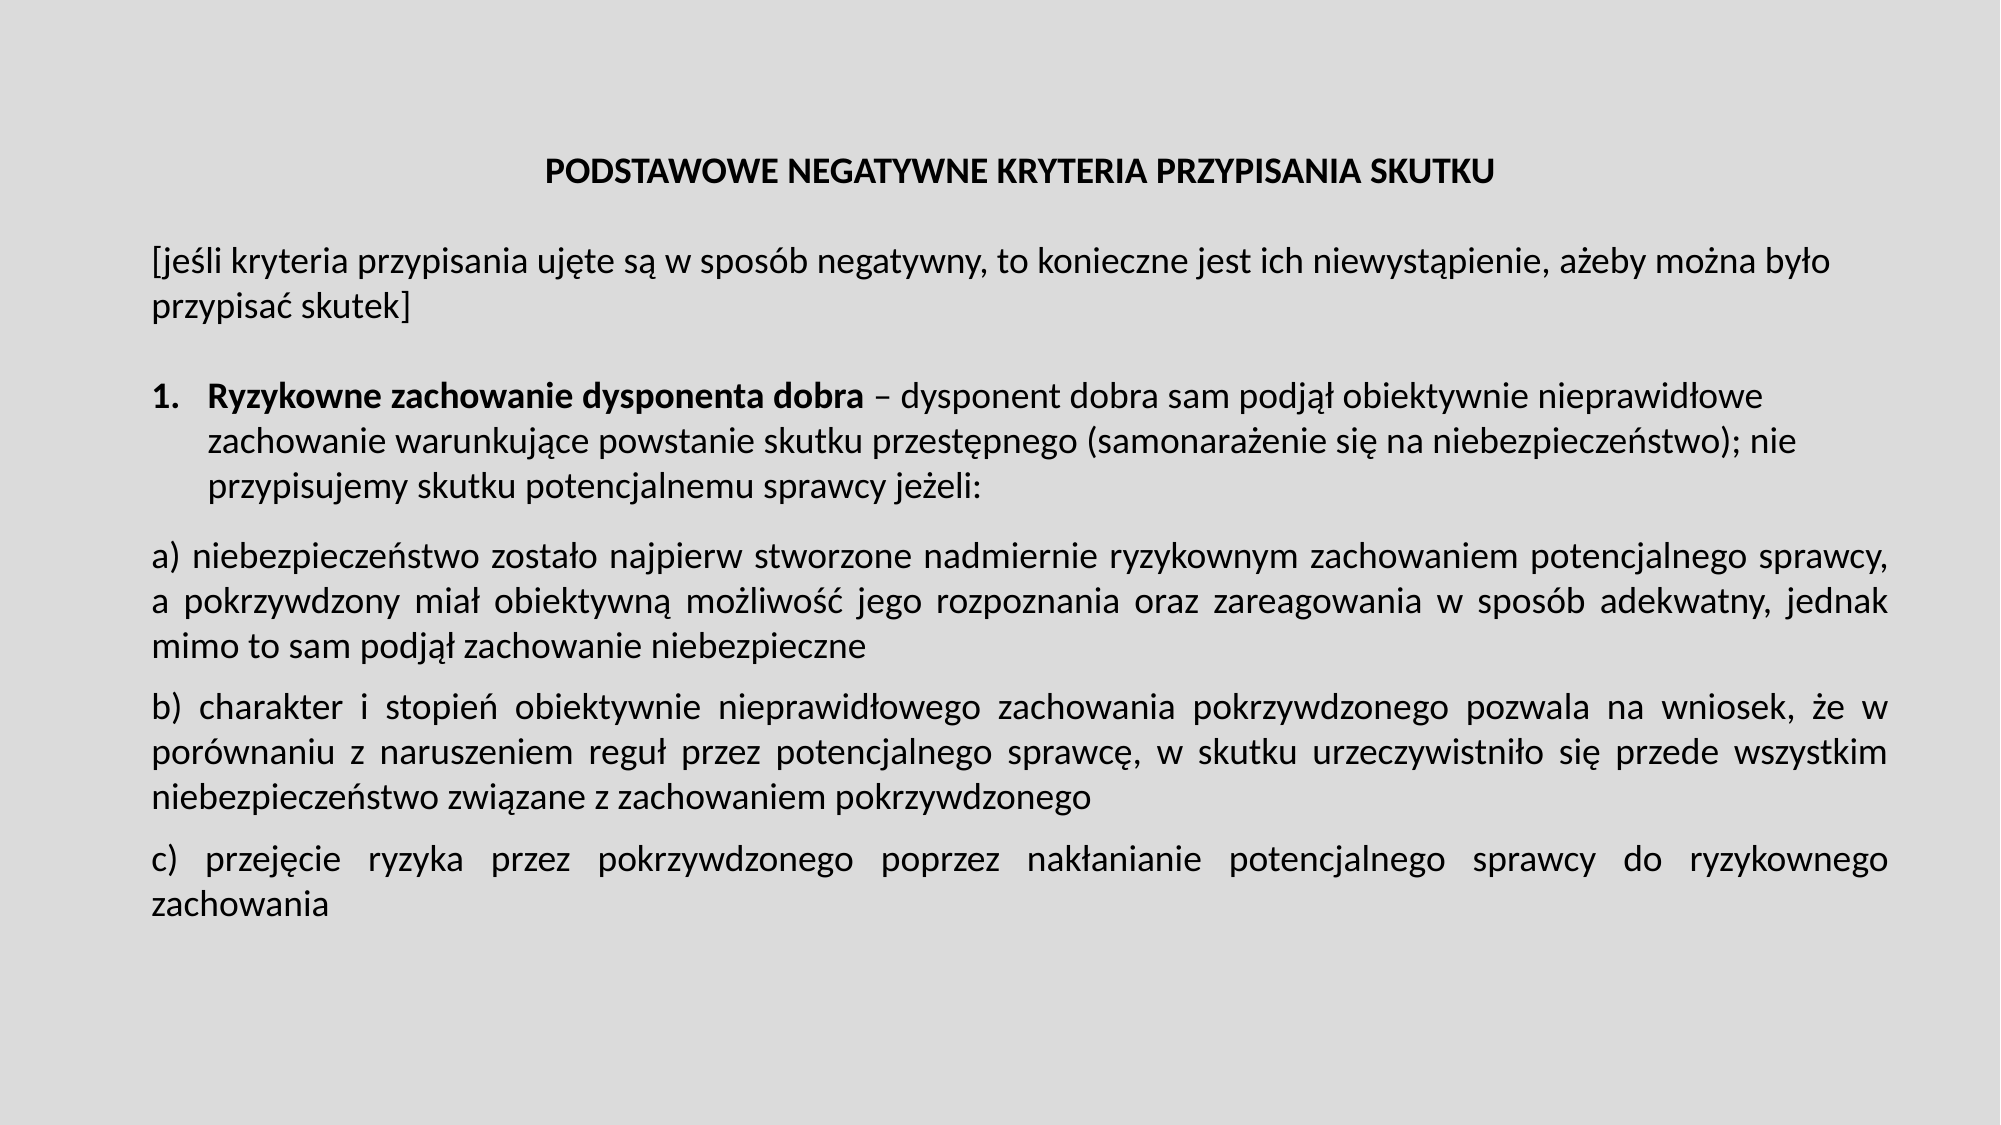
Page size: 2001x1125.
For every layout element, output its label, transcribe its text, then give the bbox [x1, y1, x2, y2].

text_box PODSTAWOWE NEGATYWNE KRYTERIA PRZYPISANIA SKUTKU [jeśli kryteria przypisania ujęte są w sposób negatywny, to konieczne jest ich niewystąpienie, ażeby można było przypisać skutek] Ryzykowne zachowanie dysponenta dobra – dysponent dobra sam podjął obiektywnie nieprawidłowe zachowanie warunkujące powstanie skutku przestępnego (samonarażenie się na niebezpieczeństwo); nie przypisujemy skutku potencjalnemu sprawcy jeżeli: a) niebezpieczeństwo zostało najpierw stworzone nadmiernie ryzykownym zachowaniem potencjalnego sprawcy, a pokrzywdzony miał obiektywną możliwość jego rozpoznania oraz zareagowania w sposób adekwatny, jednak mimo to sam podjął zachowanie niebezpieczne b) charakter i stopień obiektywnie nieprawidłowego zachowania pokrzywdzonego pozwala na wniosek, że w porównaniu z naruszeniem reguł przez potencjalnego sprawcę, w skutku urzeczywistniło się przede wszystkim niebezpieczeństwo związane z zachowaniem pokrzywdzonego c) przejęcie ryzyka przez pokrzywdzonego poprzez nakłanianie potencjalnego sprawcy do ryzykownego zachowania [136, 138, 1905, 993]
